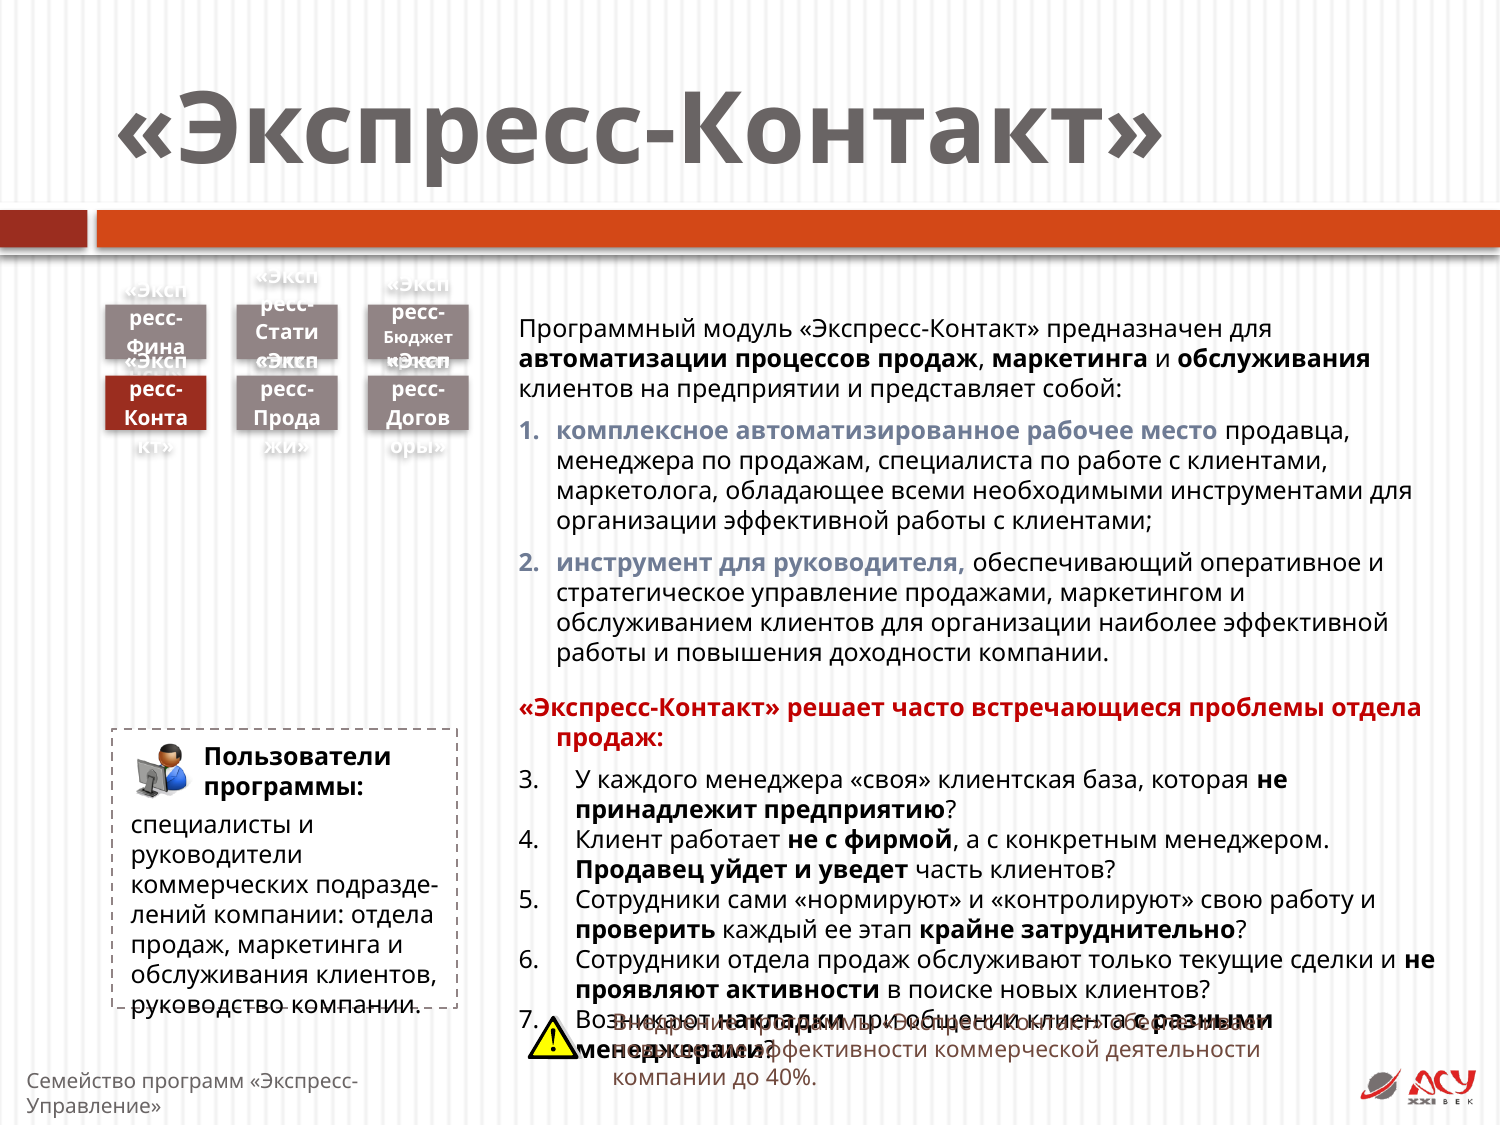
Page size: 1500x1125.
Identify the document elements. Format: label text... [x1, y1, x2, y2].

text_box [105, 304, 469, 669]
footer Семейство программ «Экспресс-Управление» [11, 1068, 481, 1117]
text_box Пользователи программы: специалисты и руководители коммерческих подразде-лений компании: отдела продаж, маркетинга и обслуживания клиентов, руководство компании. [115, 733, 463, 1026]
text_box Внедрение программы «Экспресс-Контакт» обеспечивает повышение эффективности коммерческой деятельности компании до 40%. [597, 1000, 1395, 1098]
picture [133, 740, 193, 800]
picture [1359, 1066, 1477, 1108]
text_box Программный модуль «Экспресс-Контакт» предназначен для автоматизации процессов продаж, маркетинга и обслуживания клиентов на предприятии и представляет собой: комплексное автоматизированное рабочее место продавца, менеджера по продажам, специалиста по работе с клиентами, маркетолога, обладающее всеми необходимыми инструментами для организации эффективной работы с клиентами; инструмент для руководителя, обеспечивающий оперативное и стратегическое управление продажами, маркетингом и обслуживанием клиентов для организации наиболее эффективной работы и повышения доходности компании. «Экспресс-Контакт» решает часто встречающиеся проблемы отдела продаж: У каждого менеджера «своя» клиентская база, которая не принадлежит предприятию? Клиент работает не с фирмой, а с конкретным менеджером. Продавец уйдет и уведет часть клиентов? Сотрудники сами «нормируют» и «контролируют» свою работу и проверить каждый ее этап крайне затруднительно? Сотрудники отдела продаж обслуживают только текущие сделки и не проявляют активности в поиске новых клиентов? Возникают накладки при общении клиента с разными менеджерами? [503, 304, 1465, 1071]
text_box [110, 728, 459, 1008]
picture [527, 1015, 584, 1060]
text_box «Экспресс-Контакт» [99, 58, 1454, 189]
